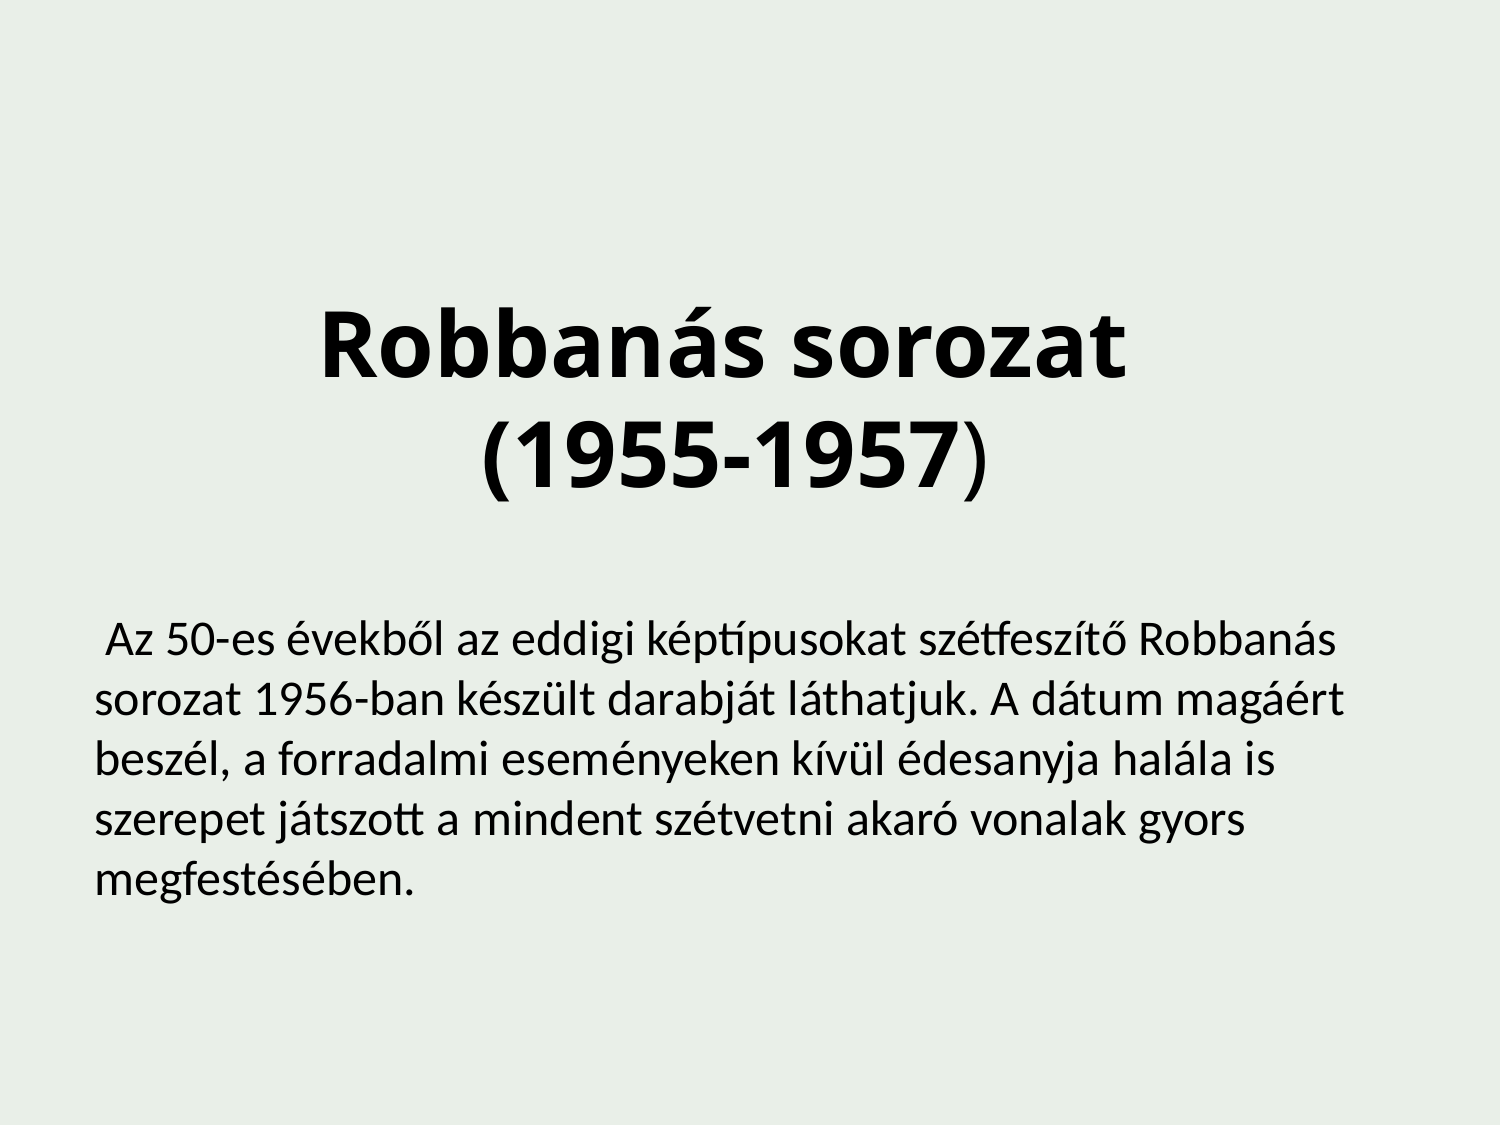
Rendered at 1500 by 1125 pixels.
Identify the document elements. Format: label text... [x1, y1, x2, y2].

text_box Robbanás sorozat (1955-1957) [0, 278, 1471, 514]
text_box Az 50-es évekből az eddigi képtípusokat szétfeszítő Robbanás sorozat 1956-ban készült darabját láthatjuk. A dátum magáért beszél, a forradalmi eseményeken kívül édesanyja halála is szerepet játszott a mindent szétvetni akaró vonalak gyors megfestésében. [79, 597, 1421, 913]
